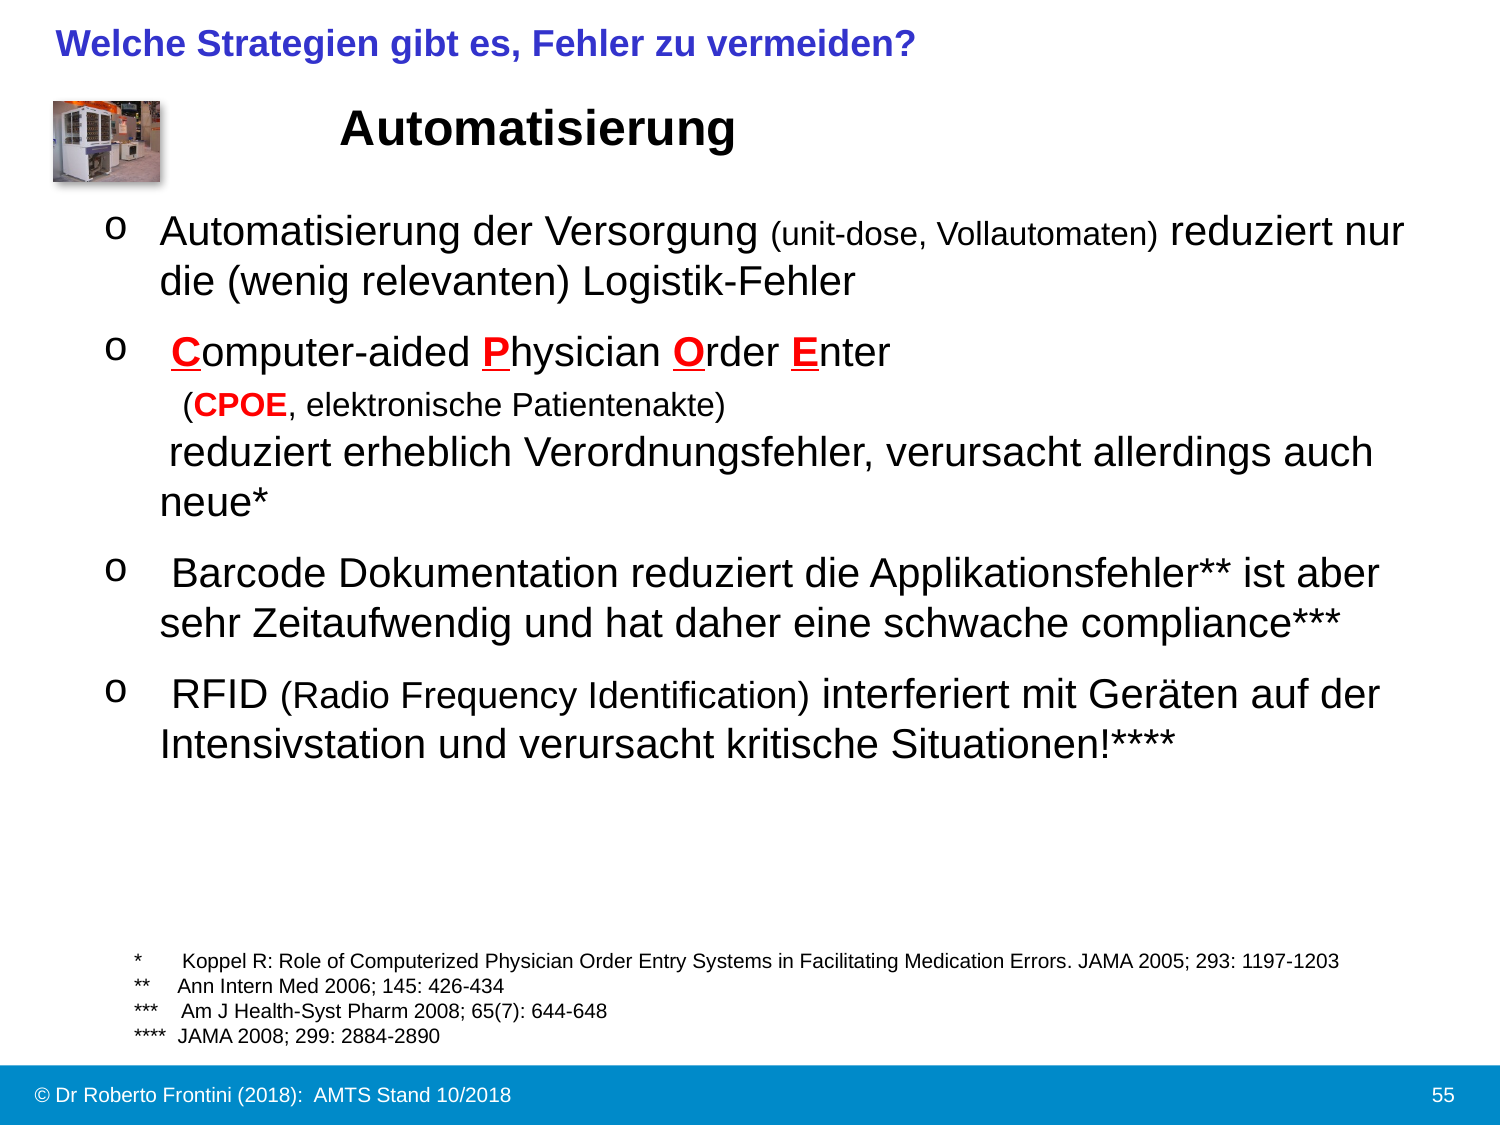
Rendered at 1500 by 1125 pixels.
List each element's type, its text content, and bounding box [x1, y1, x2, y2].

title Automatisierung [164, 101, 999, 150]
text_box Automatisierung der Versorgung (unit-dose, Vollautomaten) reduziert nur die (wenig relevanten) Logistik-Fehler Computer-aided Physician Order Enter (CPOE, elektronische Patientenakte) reduziert erheblich Verordnungsfehler, verursacht allerdings auch neue* Barcode Dokumentation reduziert die Applikationsfehler** ist aber sehr Zeitaufwendig und hat daher eine schwache compliance*** RFID (Radio Frequency Identification) interferiert mit Geräten auf der Intensivstation und verursacht kritische Situationen!**** [88, 196, 1447, 774]
footer © Dr Roberto Frontini (2018): AMTS Stand 10/2018 [19, 1070, 1388, 1118]
picture [52, 101, 160, 182]
text_box Welche Strategien gibt es, Fehler zu vermeiden? [40, 11, 933, 72]
text_box * Koppel R: Role of Computerized Physician Order Entry Systems in Facilitating Medication Errors. JAMA 2005; 293: 1197-1203 ** Ann Intern Med 2006; 145: 426-434 *** Am J Health-Syst Pharm 2008; 65(7): 644-648 **** JAMA 2008; 299: 2884-2890 [119, 940, 1355, 1056]
slide_number 55 [1404, 1070, 1470, 1118]
